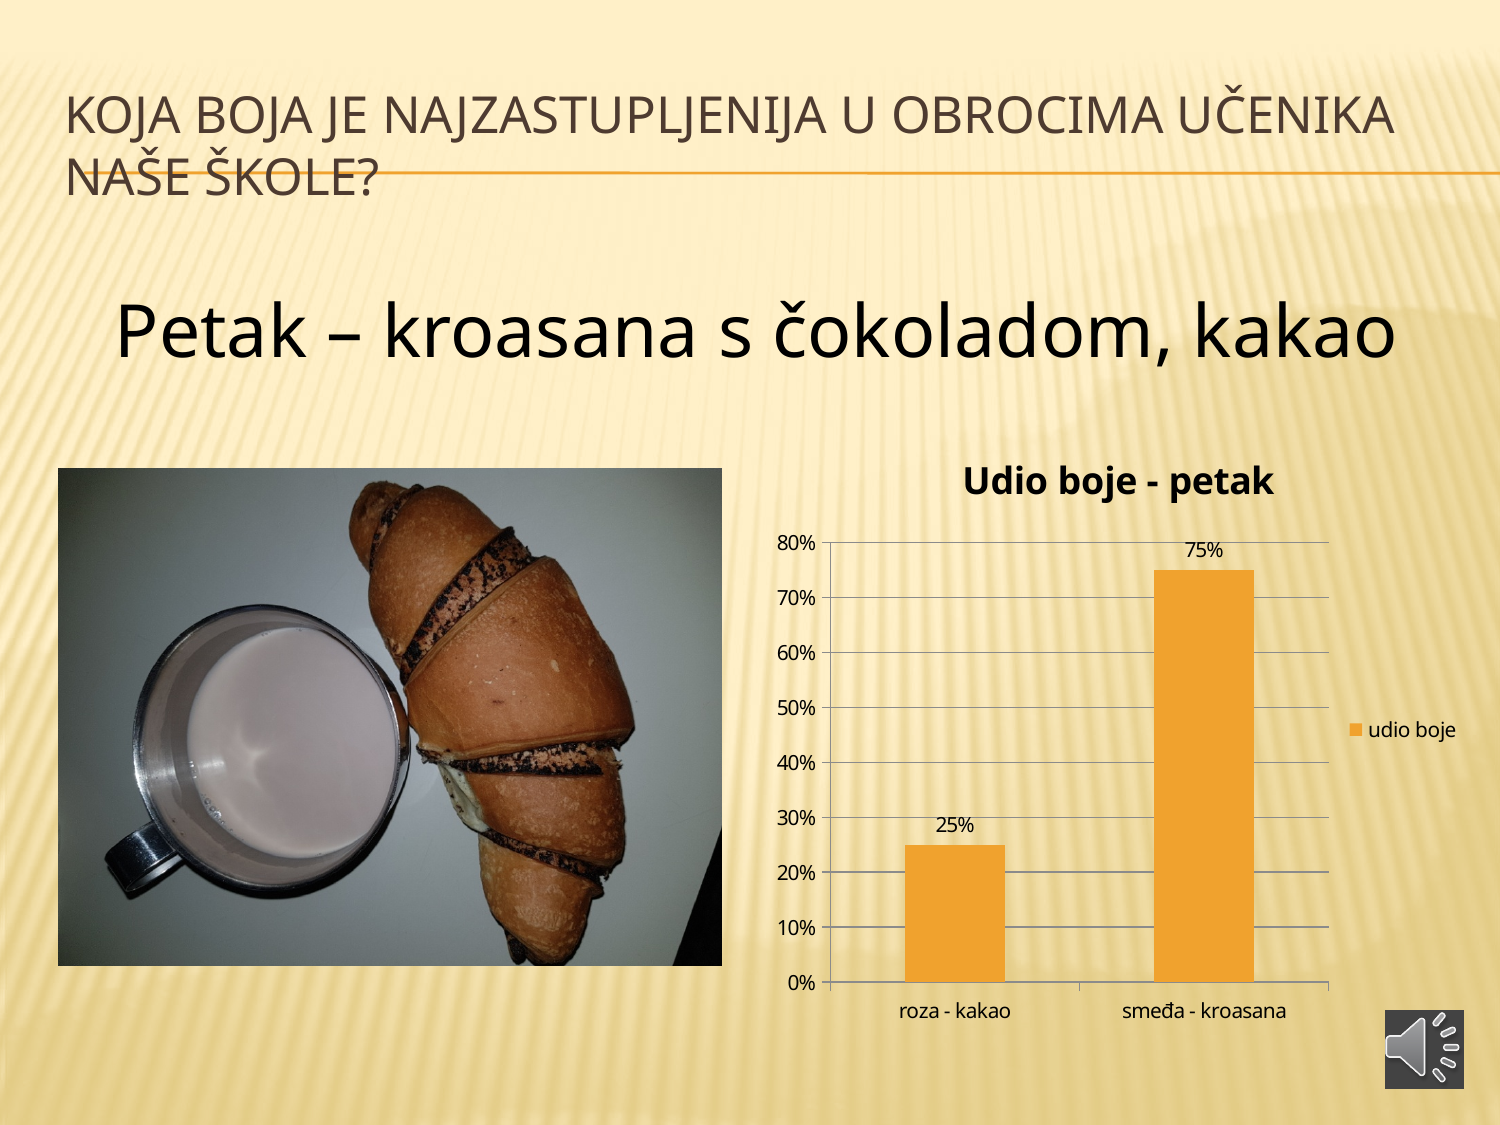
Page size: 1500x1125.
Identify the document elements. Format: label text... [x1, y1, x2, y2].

title Koja boja je najzastupljenija u obrocima učenika naše škole? [49, 75, 1475, 213]
text_box Petak – kroasana s čokoladom, kakao [81, 234, 1432, 422]
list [58, 468, 722, 967]
picture [1384, 1009, 1465, 1090]
chart [762, 421, 1476, 1038]
